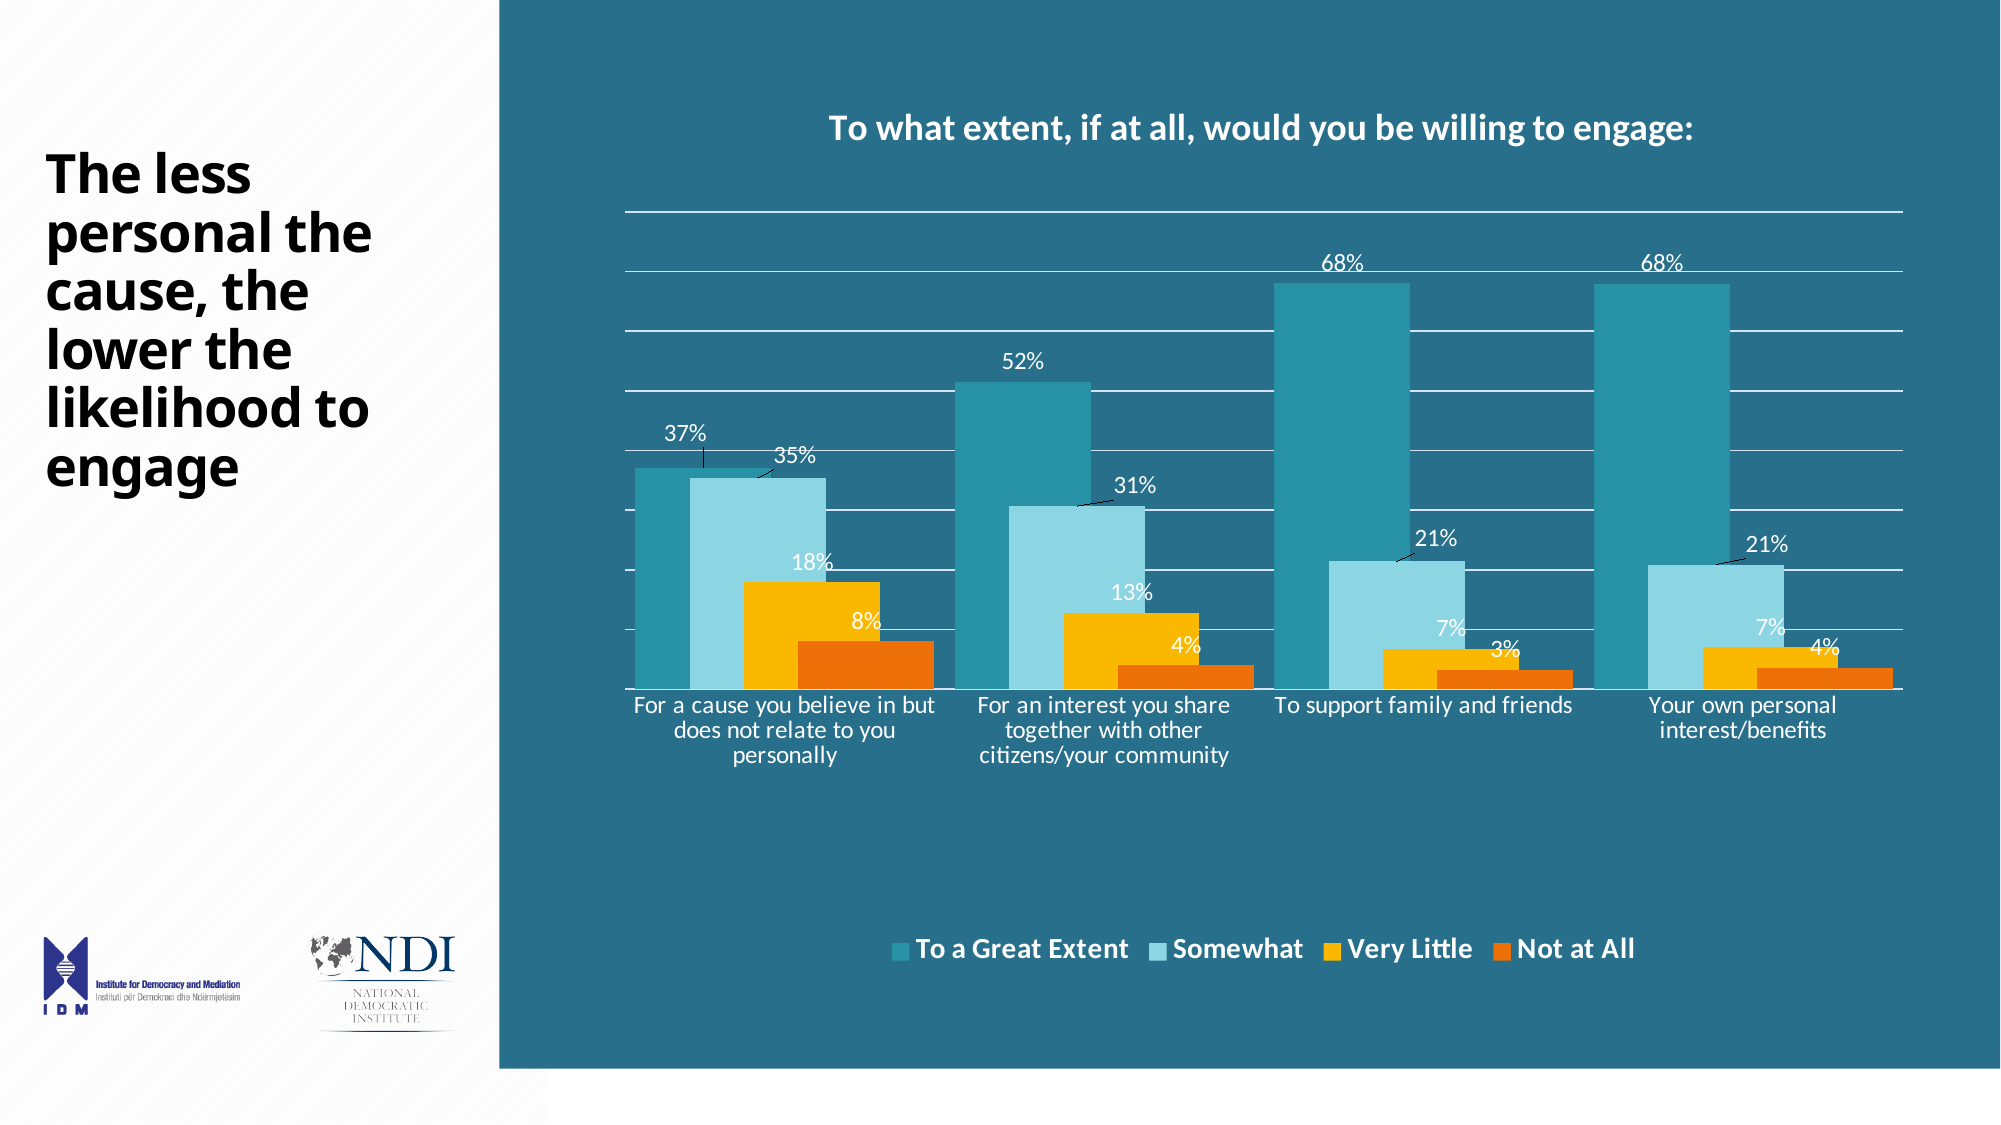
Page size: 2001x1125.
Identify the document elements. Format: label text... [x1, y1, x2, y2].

title The less personal the cause, the lower the likelihood to engage [30, 139, 475, 688]
chart [601, 100, 1927, 973]
picture [43, 936, 240, 1015]
picture [307, 928, 455, 1032]
